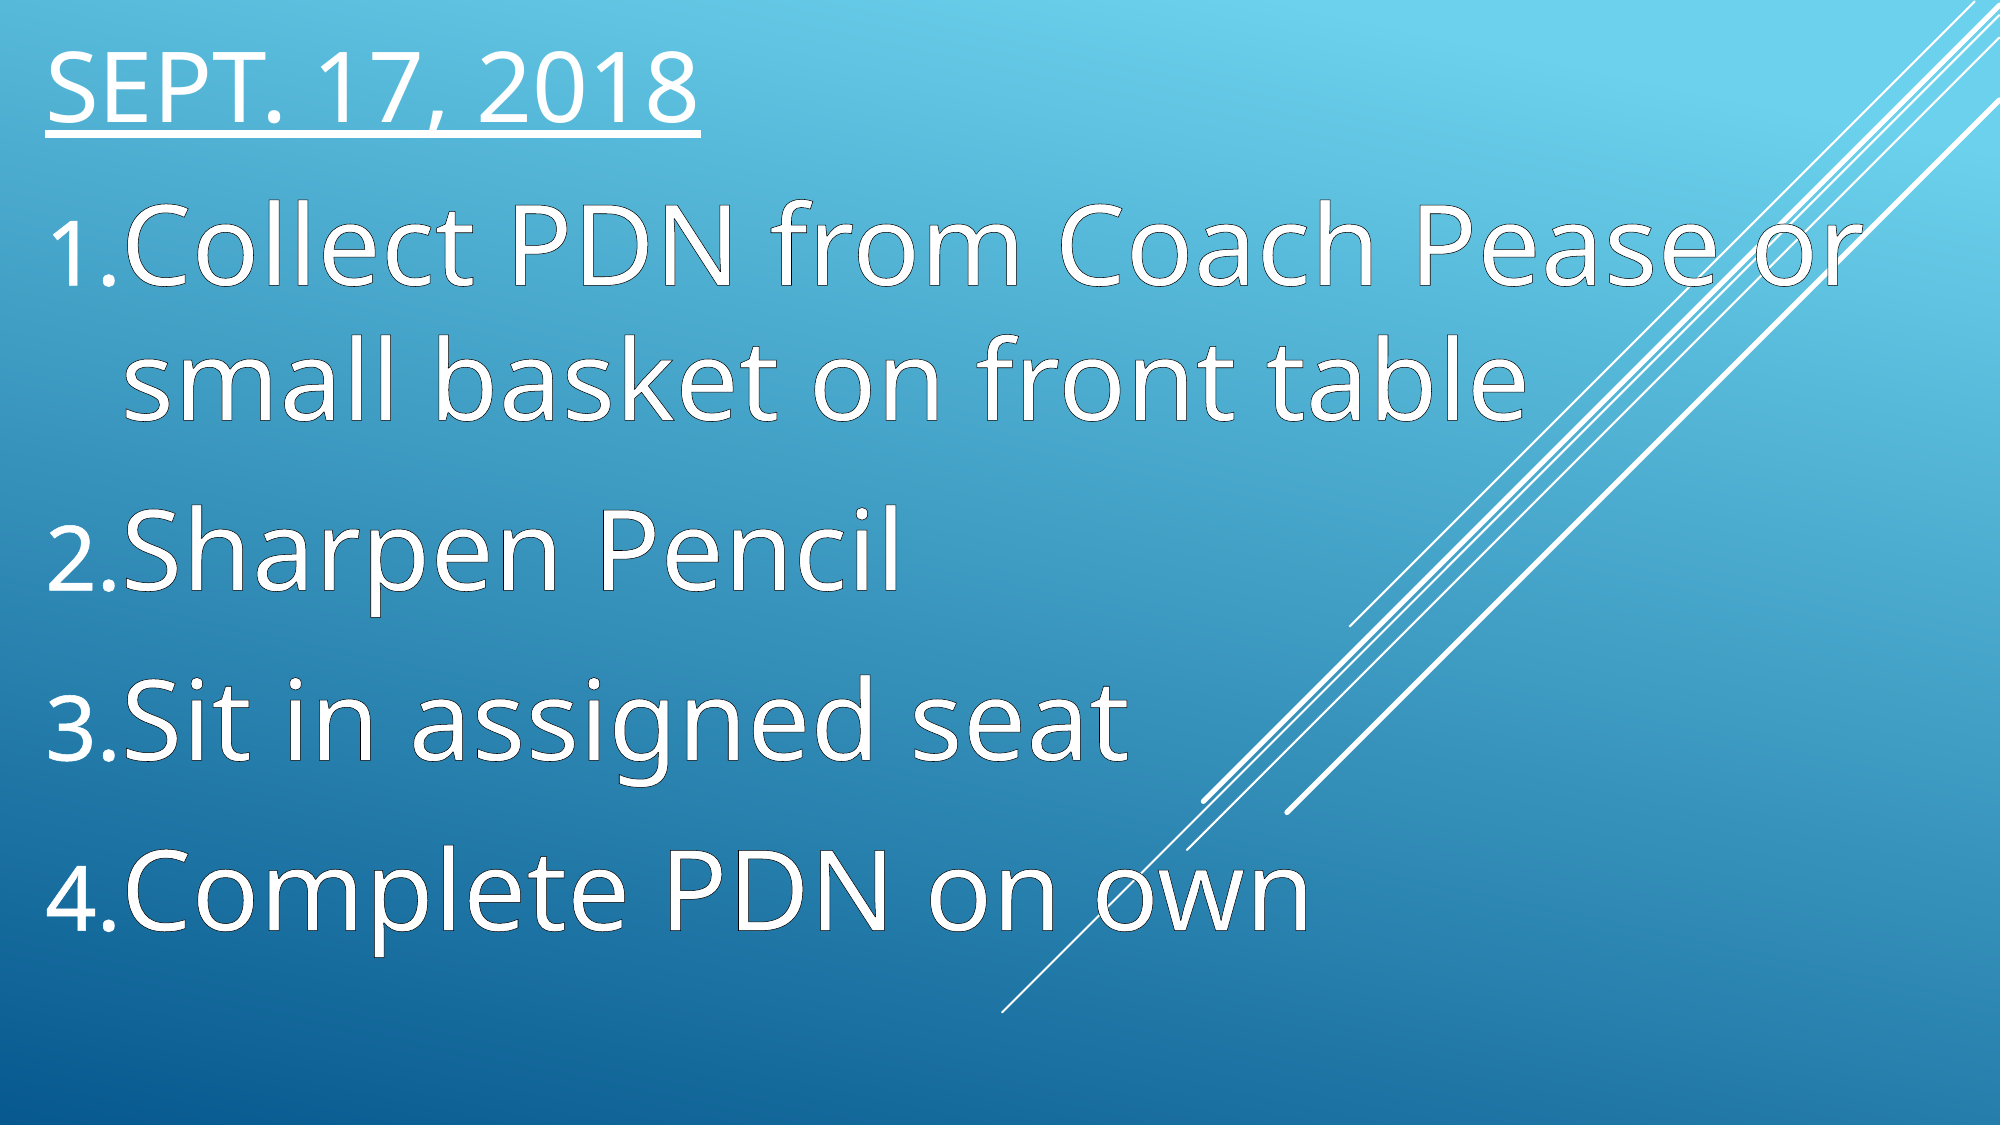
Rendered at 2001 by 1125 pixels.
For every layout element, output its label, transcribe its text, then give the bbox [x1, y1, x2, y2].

subtitle Collect PDN from Coach Pease or small basket on front table Sharpen Pencil Sit in assigned seat Complete PDN on own [30, 165, 1941, 1097]
title Sept. 17, 2018 [30, 16, 1343, 150]
